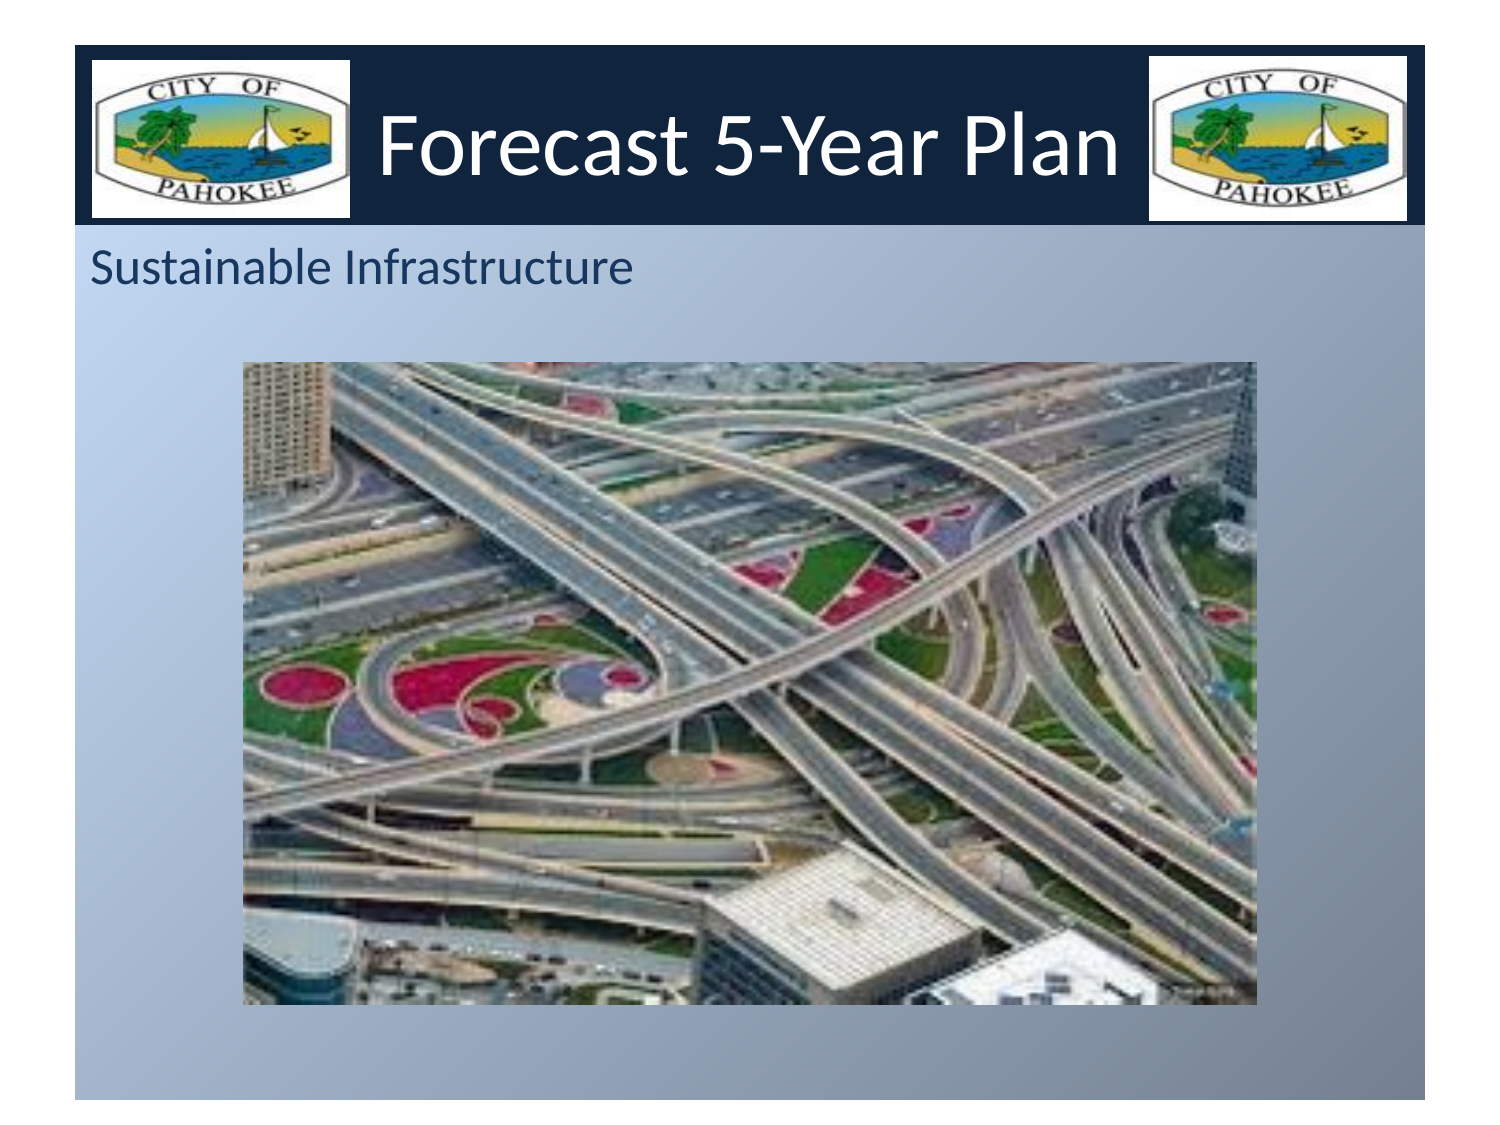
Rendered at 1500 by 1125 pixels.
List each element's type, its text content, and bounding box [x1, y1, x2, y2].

picture [92, 59, 351, 218]
picture [243, 362, 1257, 1005]
picture [1149, 56, 1408, 221]
title Forecast 5-Year Plan [75, 45, 1425, 224]
list Sustainable Infrastructure [75, 224, 1425, 1100]
